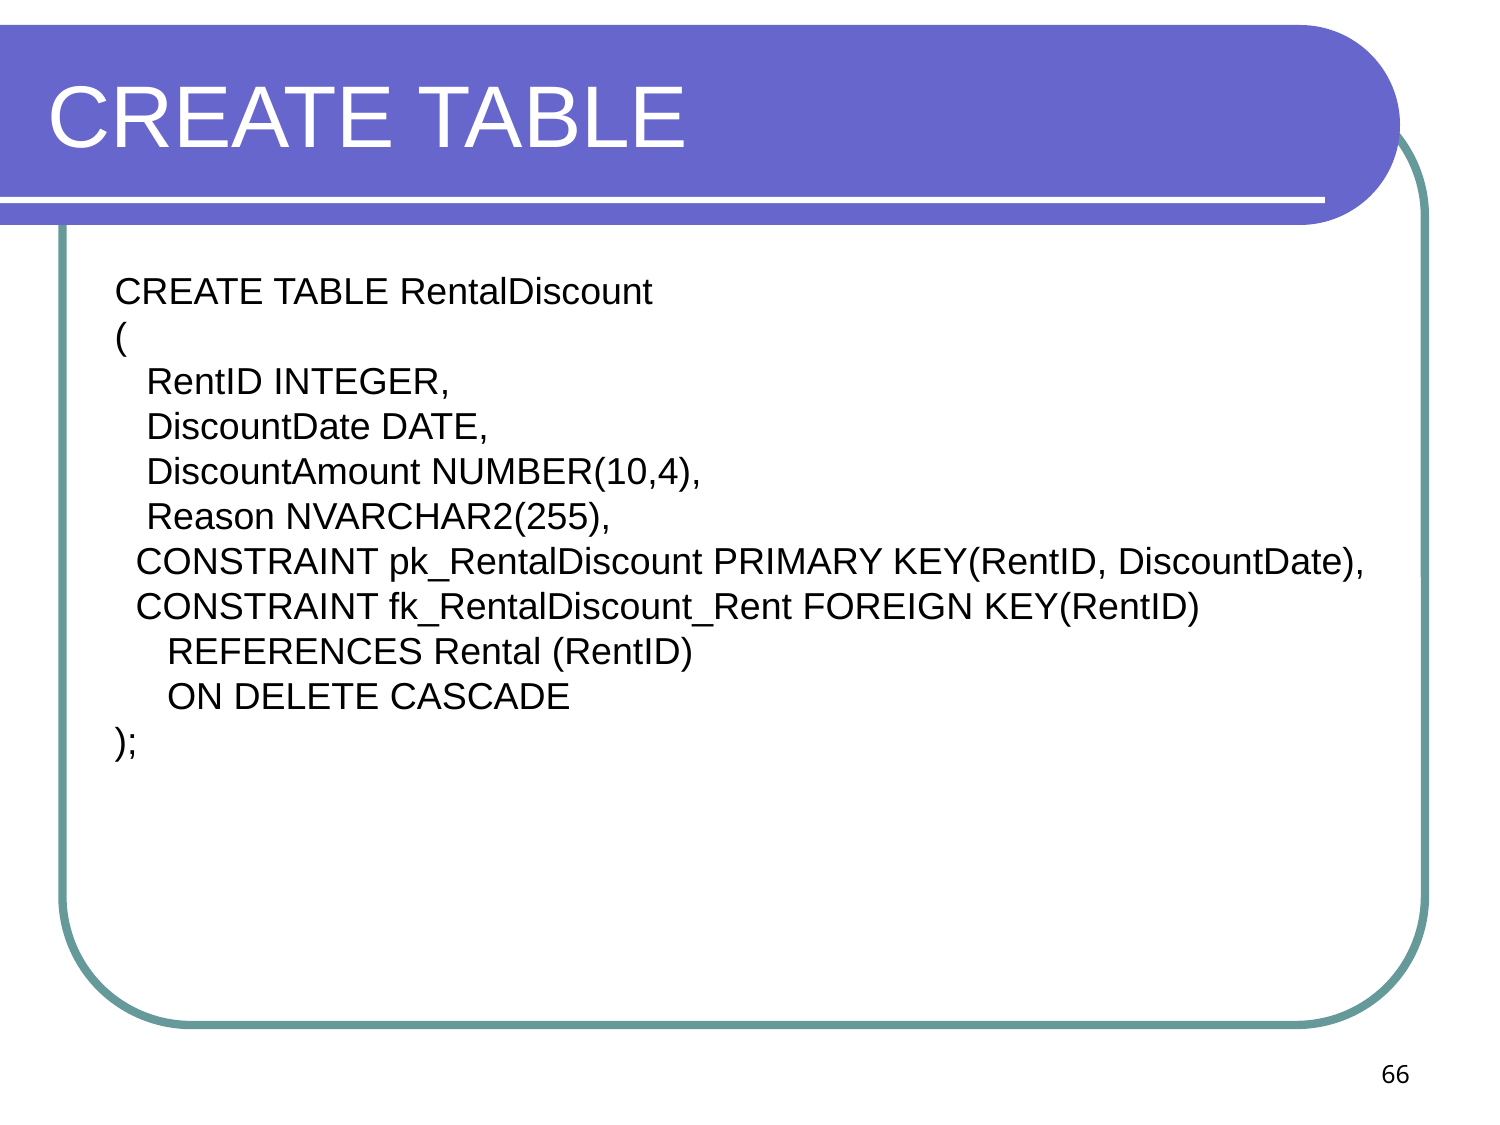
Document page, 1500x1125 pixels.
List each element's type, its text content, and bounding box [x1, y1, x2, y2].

slide_number 66 [1074, 1024, 1426, 1101]
text_box CREATE TABLE RentalDiscount ( RentID INTEGER, DiscountDate DATE, DiscountAmount NUMBER(10,4), Reason NVARCHAR2(255), CONSTRAINT pk_RentalDiscount PRIMARY KEY(RentID, DiscountDate), CONSTRAINT fk_RentalDiscount_Rent FOREIGN KEY(RentID) REFERENCES Rental (RentID) ON DELETE CASCADE ); [99, 259, 1388, 770]
title CREATE TABLE [31, 37, 1348, 188]
